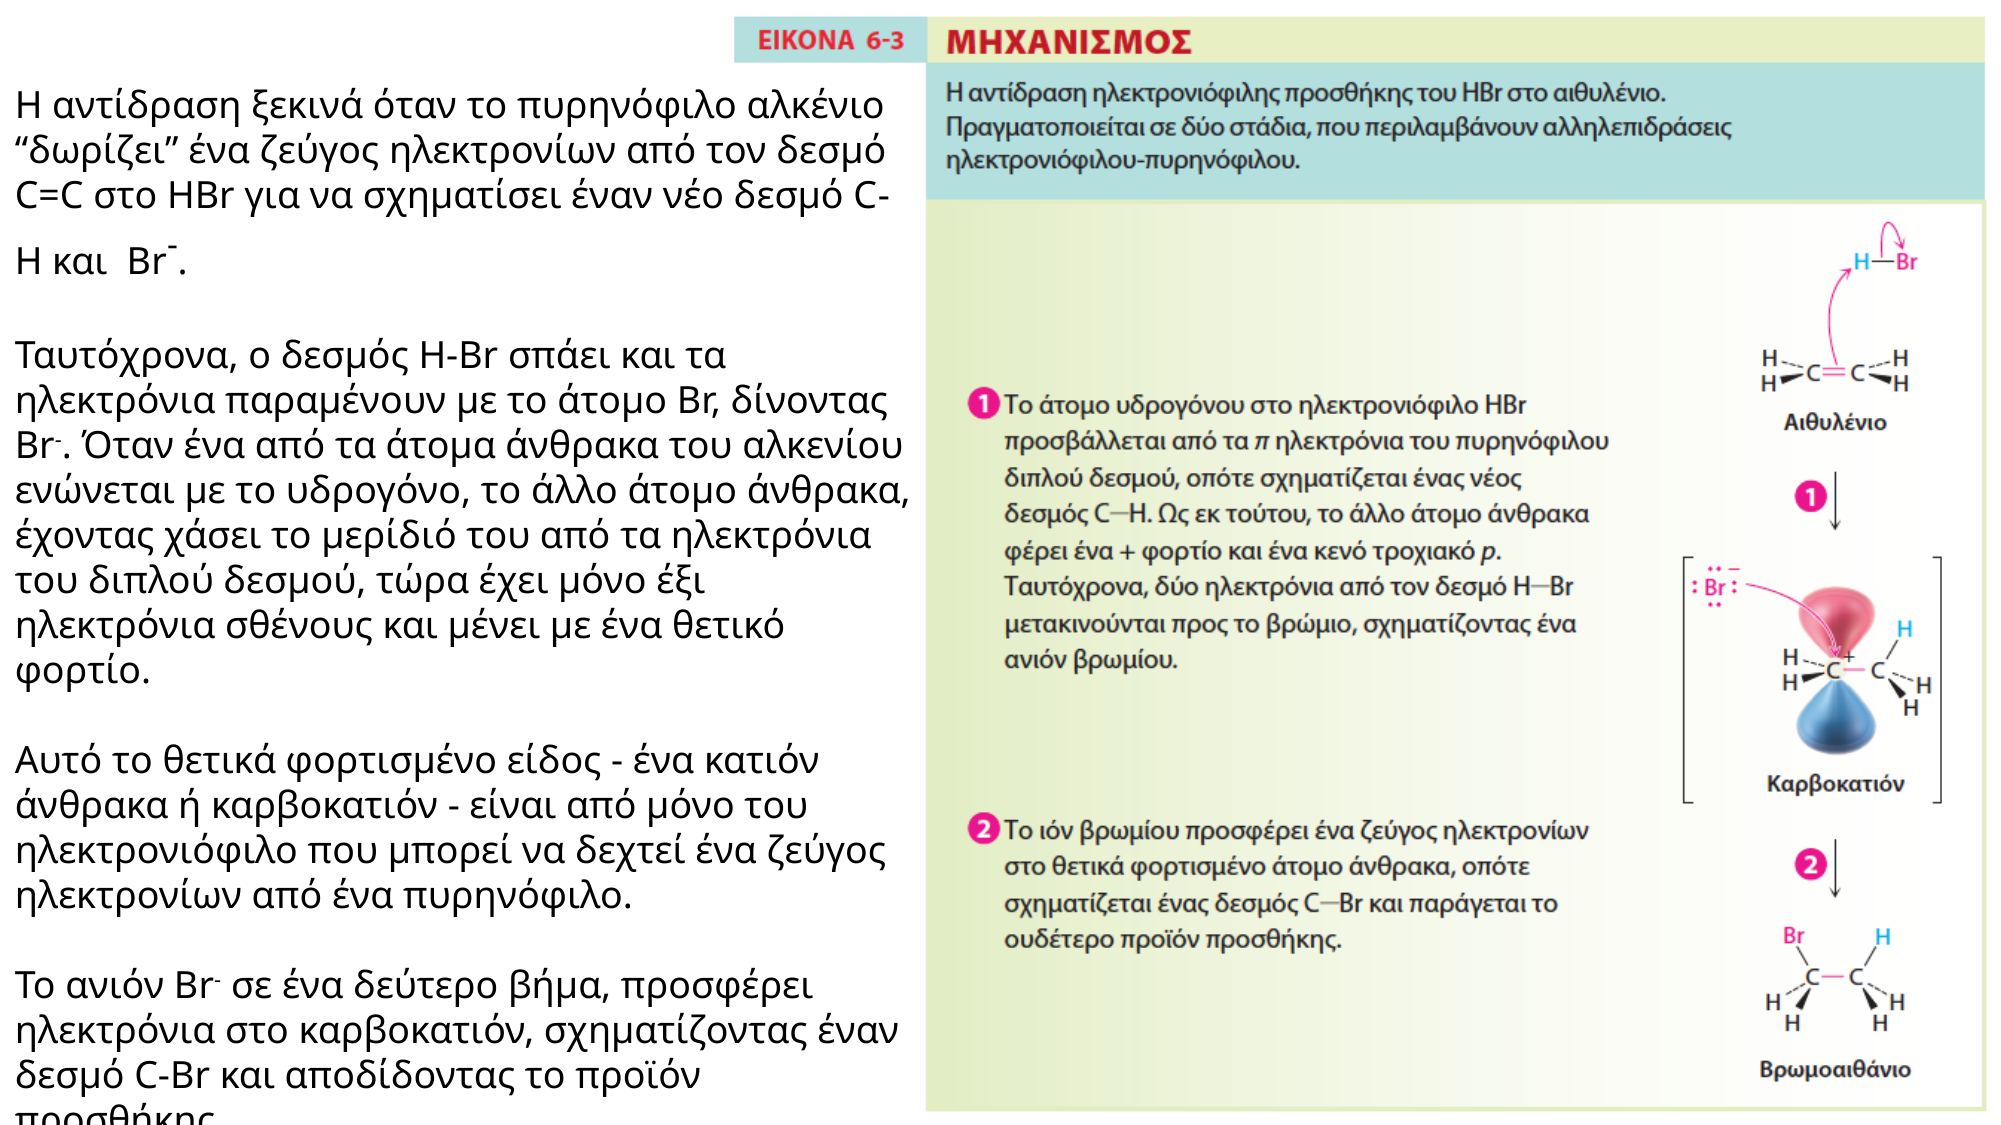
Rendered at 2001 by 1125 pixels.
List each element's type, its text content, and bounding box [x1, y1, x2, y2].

picture [721, 0, 2000, 1125]
text_box Η αντίδραση ξεκινά όταν το πυρηνόφιλο αλκένιο “δωρίζει” ένα ζεύγος ηλεκτρονίων από τον δεσμό C=C στο HBr για να σχηματίσει έναν νέο δεσμό C-H και Br-. Ταυτόχρονα, ο δεσμός H-Br σπάει και τα ηλεκτρόνια παραμένουν με το άτομο Br, δίνοντας Br-. Όταν ένα από τα άτομα άνθρακα του αλκενίου ενώνεται με το υδρογόνο, το άλλο άτομο άνθρακα, έχοντας χάσει το μερίδιό του από τα ηλεκτρόνια του διπλού δεσμού, τώρα έχει μόνο έξι ηλεκτρόνια σθένους και μένει με ένα θετικό φορτίο. Αυτό το θετικά φορτισμένο είδος - ένα κατιόν άνθρακα ή καρβοκατιόν - είναι από μόνο του ηλεκτρονιόφιλο που μπορεί να δεχτεί ένα ζεύγος ηλεκτρονίων από ένα πυρηνόφιλο. Το ανιόν Br- σε ένα δεύτερο βήμα, προσφέρει ηλεκτρόνια στο καρβοκατιόν, σχηματίζοντας έναν δεσμό C-Br και αποδίδοντας το προϊόν προσθήκης. [0, 73, 721, 1125]
